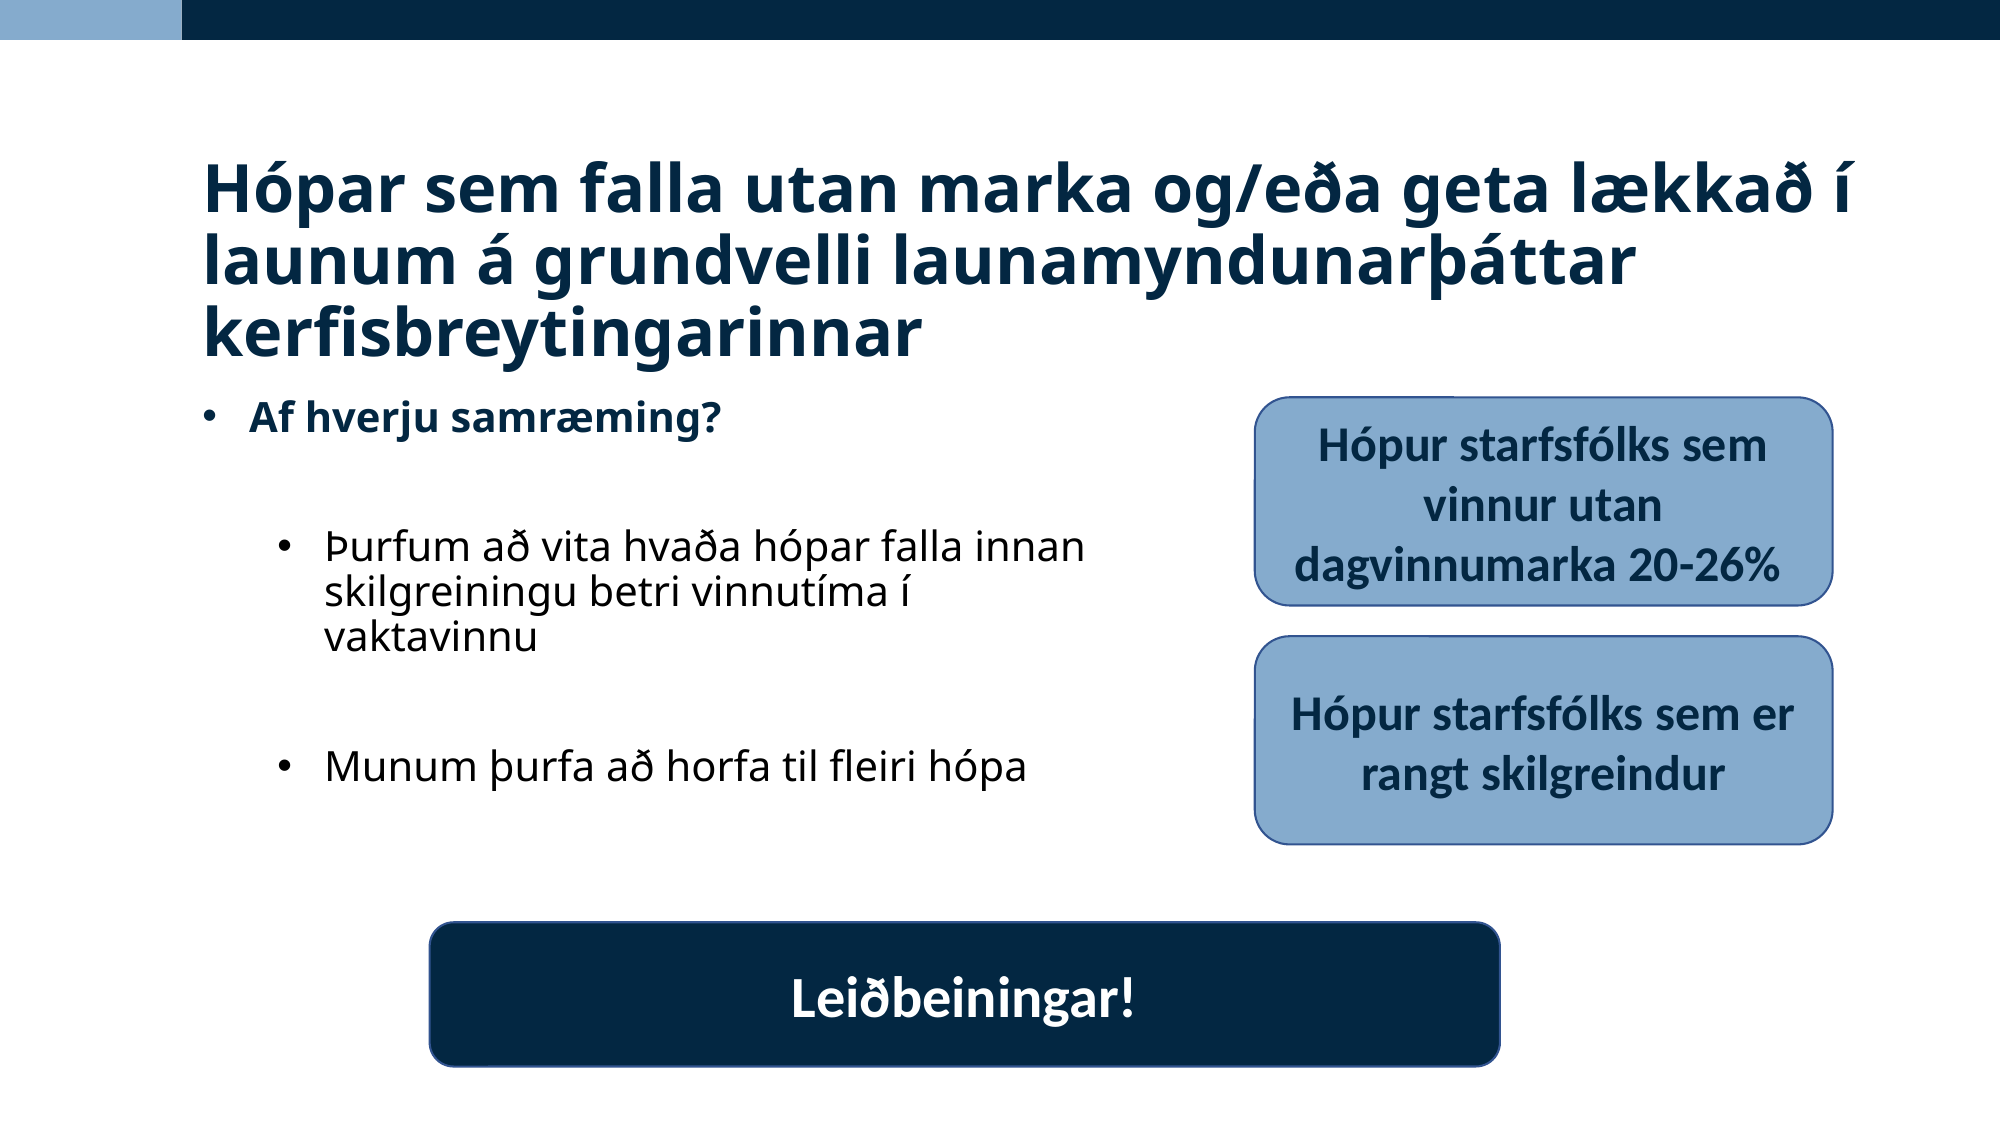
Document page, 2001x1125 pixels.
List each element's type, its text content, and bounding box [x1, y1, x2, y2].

text_box Leiðbeiningar! [428, 921, 1501, 1068]
list Hópar sem falla utan marka og/eða geta lækkað í launum á grundvelli launamyndunarþáttar kerfisbreytingarinnar [187, 147, 1970, 432]
text_box Hópur starfsfólks sem vinnur utan dagvinnumarka 20-26% [1253, 396, 1834, 607]
text_box Hópur starfsfólks sem er rangt skilgreindur [1253, 635, 1834, 846]
list Af hverju samræming? Þurfum að vita hvaða hópar falla innan skilgreiningu betri vinnutíma í vaktavinnu Munum þurfa að horfa til fleiri hópa [187, 382, 1106, 935]
